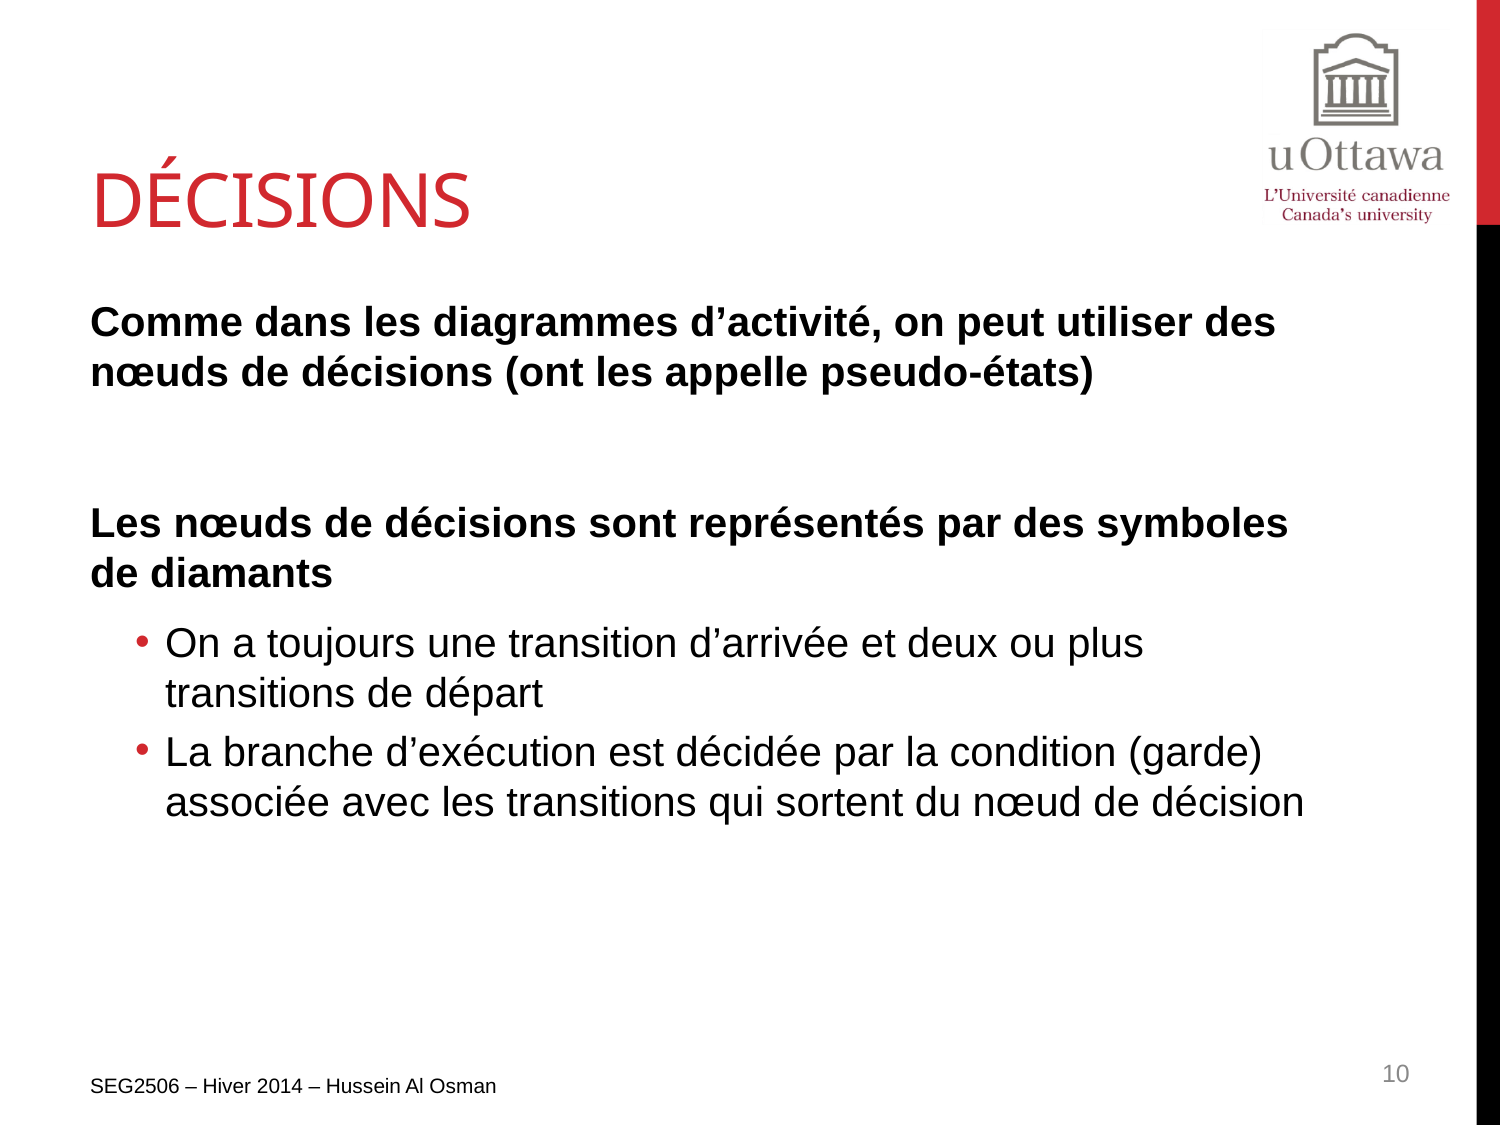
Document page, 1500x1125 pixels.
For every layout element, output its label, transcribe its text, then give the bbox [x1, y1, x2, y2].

footer SEG2506 – Hiver 2014 – Hussein Al Osman [75, 1065, 638, 1112]
slide_number 10 [1074, 1042, 1425, 1103]
list Comme dans les diagrammes d’activité, on peut utiliser des nœuds de décisions (ont les appelle pseudo-états) Les nœuds de décisions sont représentés par des symboles de diamants On a toujours une transition d’arrivée et deux ou plus transitions de départ La branche d’exécution est décidée par la condition (garde) associée avec les transitions qui sortent du nœud de décision [75, 287, 1325, 1005]
picture [1262, 29, 1450, 225]
title Décisions [75, 24, 1213, 250]
